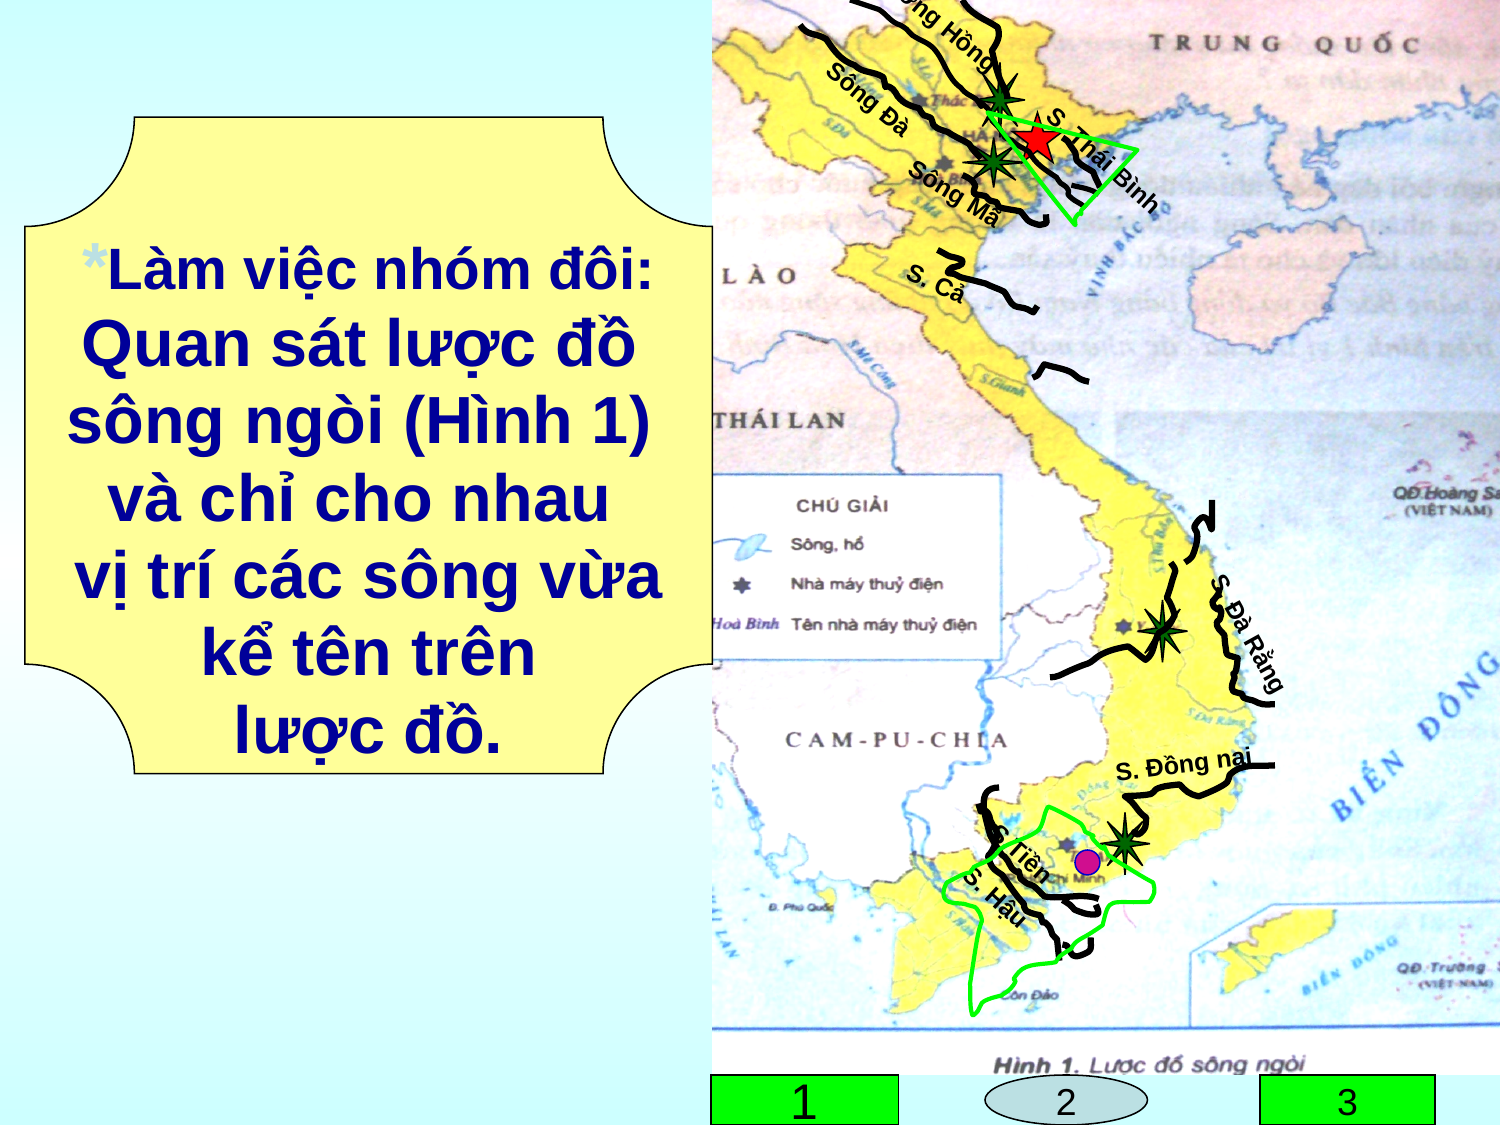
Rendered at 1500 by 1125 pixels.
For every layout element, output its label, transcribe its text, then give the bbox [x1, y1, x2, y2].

picture [712, 0, 1500, 1076]
text_box [174, 762, 675, 1038]
text_box 1 [710, 1082, 899, 1125]
text_box 2 [984, 1084, 1148, 1125]
text_box *Làm việc nhóm đôi: Quan sát lược đồ sông ngòi (Hình 1) và chỉ cho nhau vị trí các sông vừa kể tên trên lược đồ. [24, 117, 707, 774]
text_box 3 [1260, 1084, 1435, 1125]
